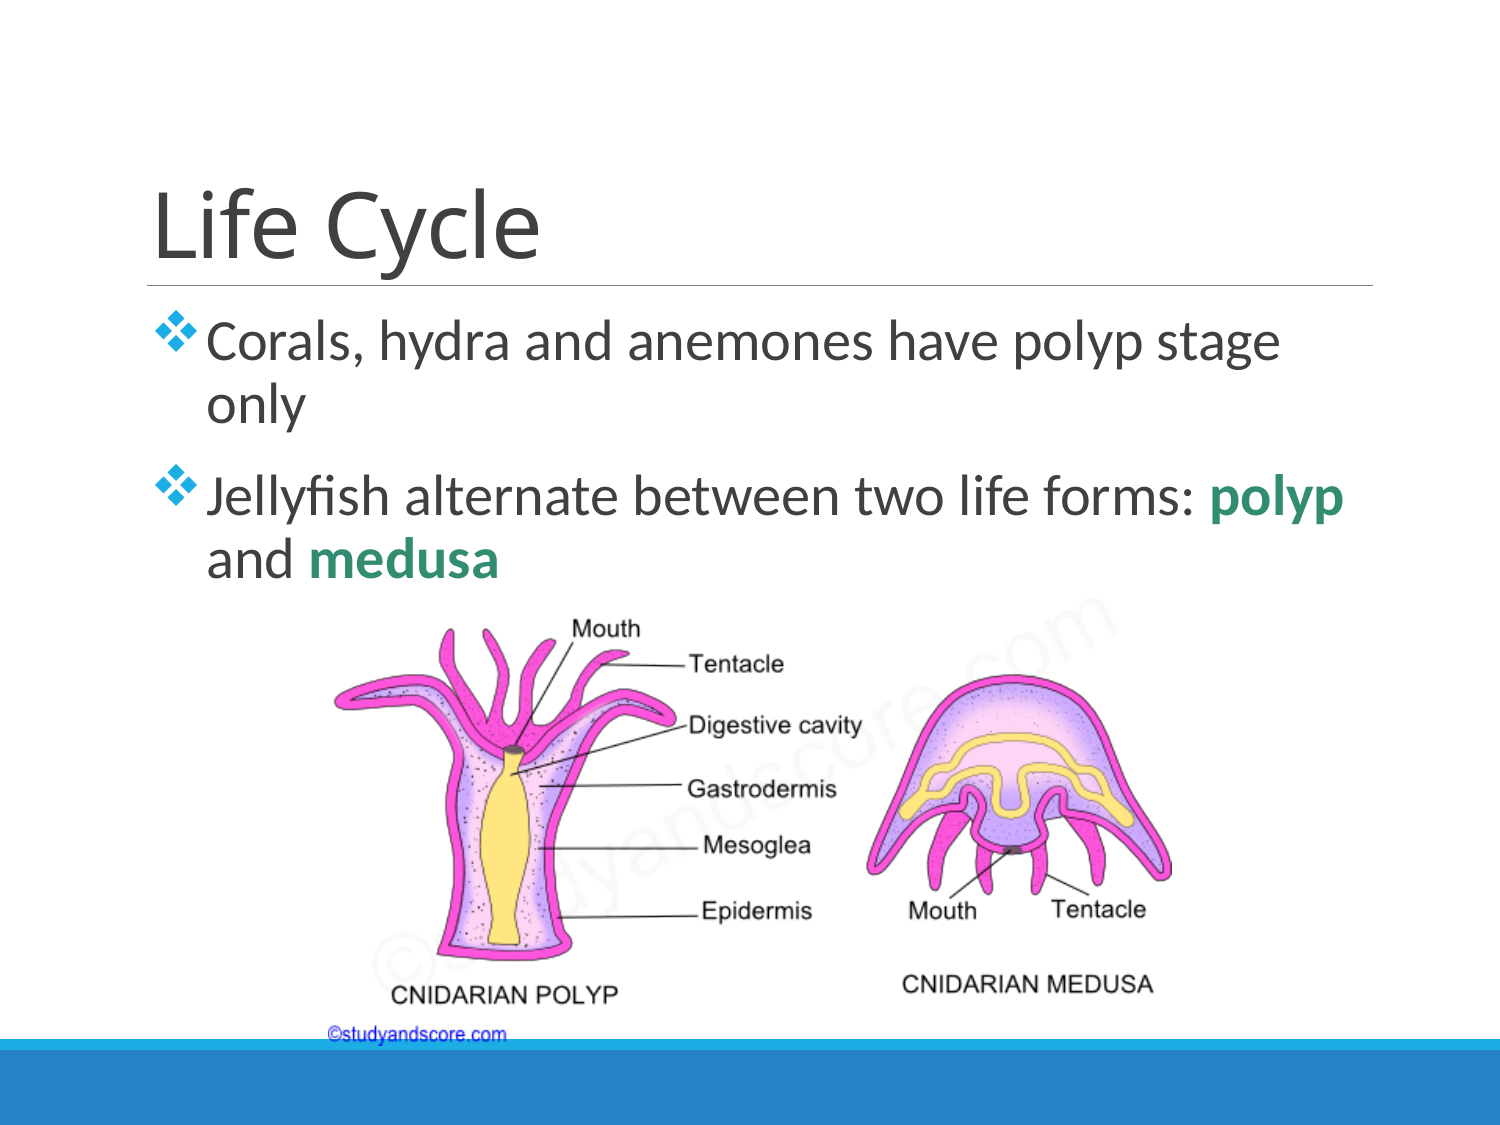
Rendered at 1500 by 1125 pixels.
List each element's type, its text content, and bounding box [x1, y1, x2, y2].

list Corals, hydra and anemones have polyp stage only Jellyfish alternate between two life forms: polyp and medusa [135, 302, 1373, 963]
picture [328, 593, 1172, 1046]
title Life Cycle [135, 47, 1373, 285]
